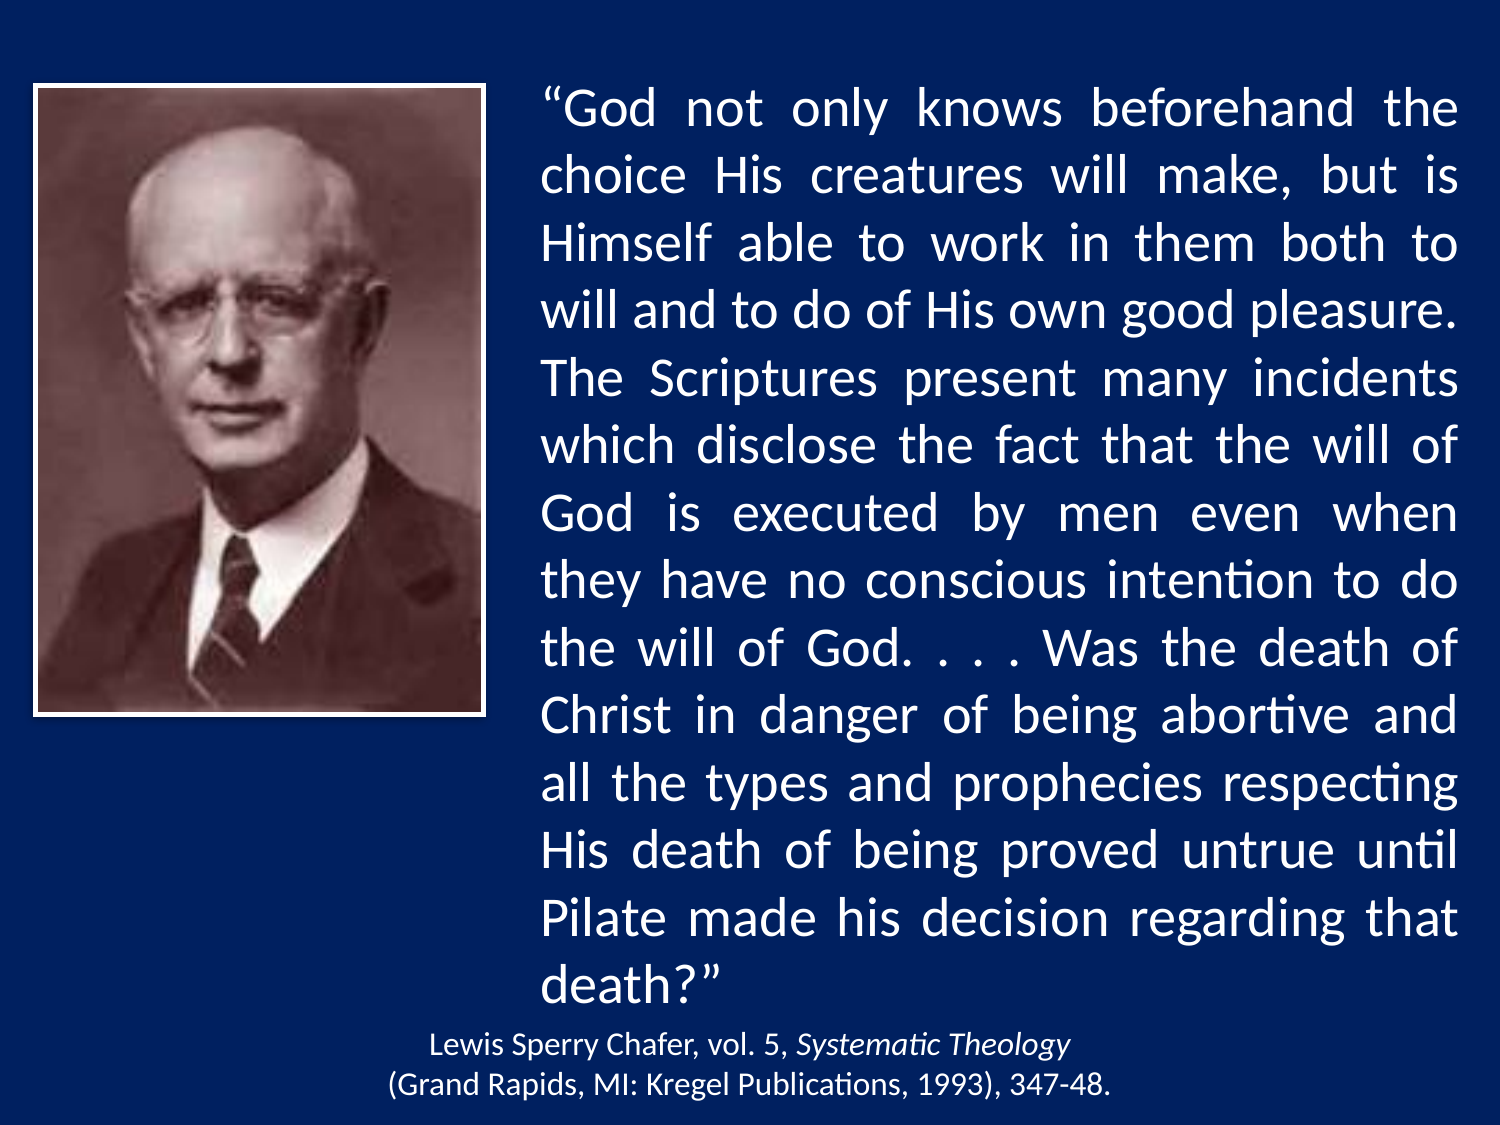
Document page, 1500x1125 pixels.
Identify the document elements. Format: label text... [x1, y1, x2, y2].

picture [37, 87, 482, 713]
list “God not only knows beforehand the choice His creatures will make, but is Himself able to work in them both to will and to do of His own good pleasure. The Scriptures present many incidents which disclose the fact that the will of God is executed by men even when they have no conscious intention to do the will of God. . . . Was the death of Christ in danger of being abortive and all the types and prophecies respecting His death of being proved untrue until Pilate made his decision regarding that death?” [524, 62, 1476, 1006]
title Lewis Sperry Chafer, vol. 5, Systematic Theology (Grand Rapids, MI: Kregel Publications, 1993), 347-48. [368, 1024, 1132, 1099]
